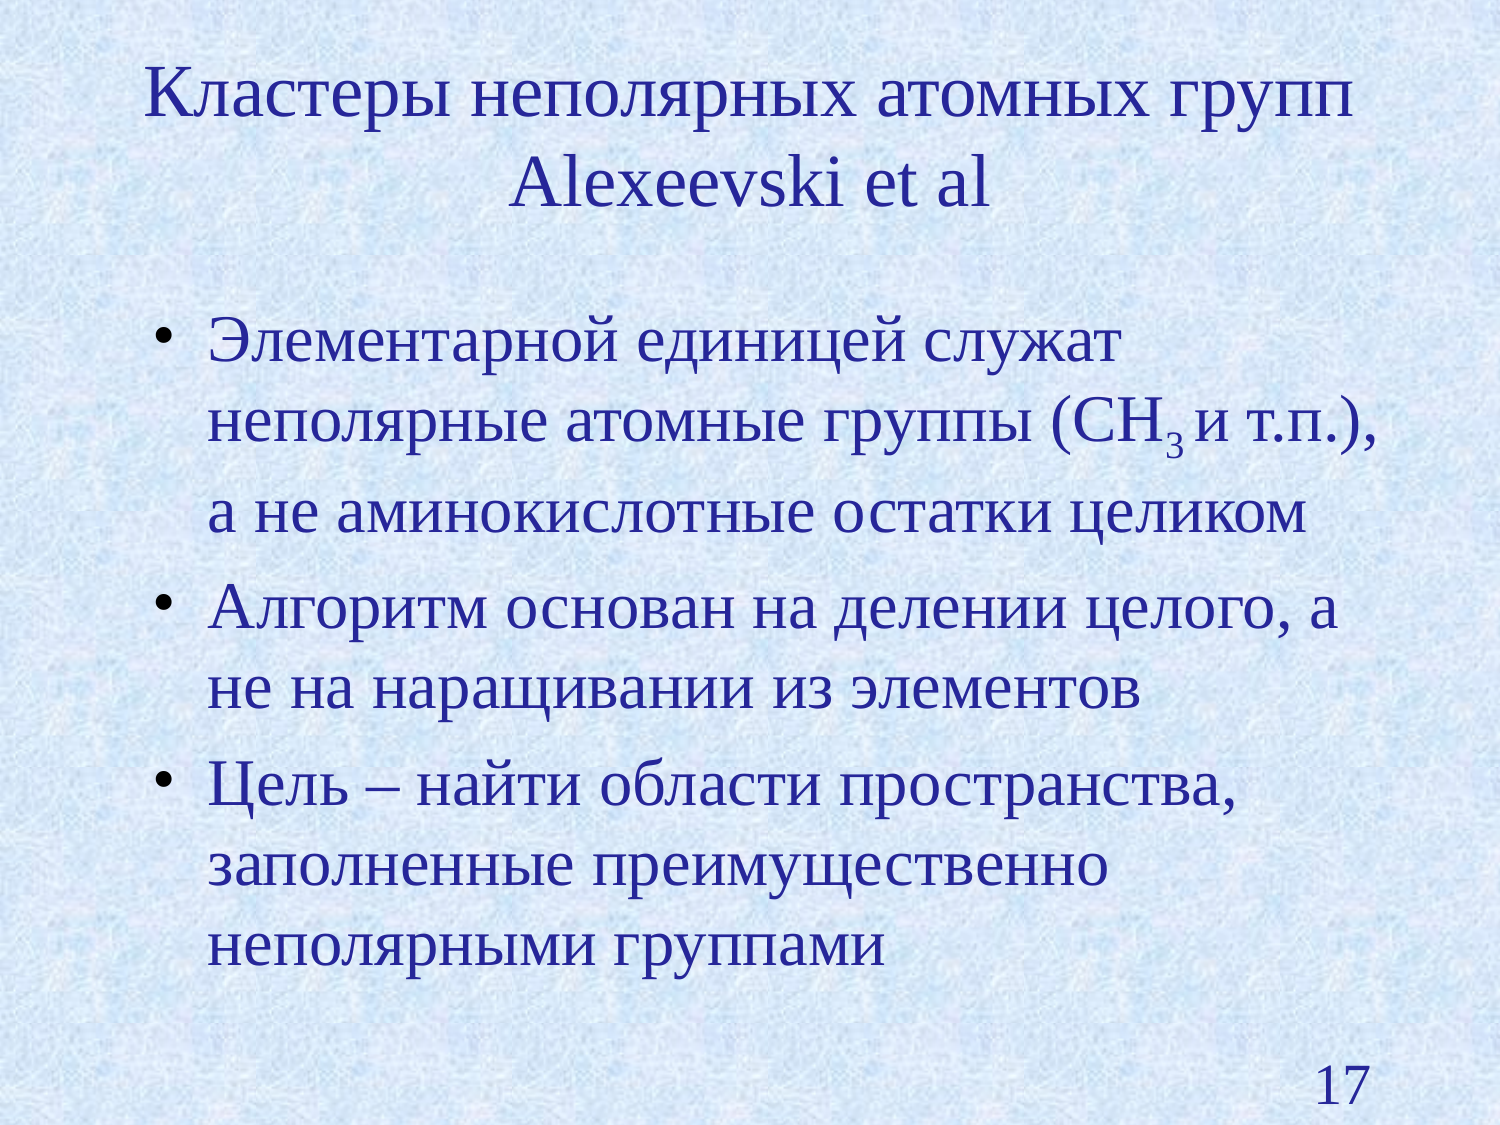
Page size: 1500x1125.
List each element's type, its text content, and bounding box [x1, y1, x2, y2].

text_box Кластеры неполярных атомных групп Alexeevski et al [99, 33, 1400, 229]
picture [0, 0, 1500, 1125]
text_box Элементарной единицей служат неполярные атомные группы (CH3 и т.п.), а не аминокислотные остатки целиком Алгоритм основан на делении целого, а не на наращивании из элементов Цель – найти области пространства, заполненные преимущественно неполярными группами [137, 287, 1413, 975]
